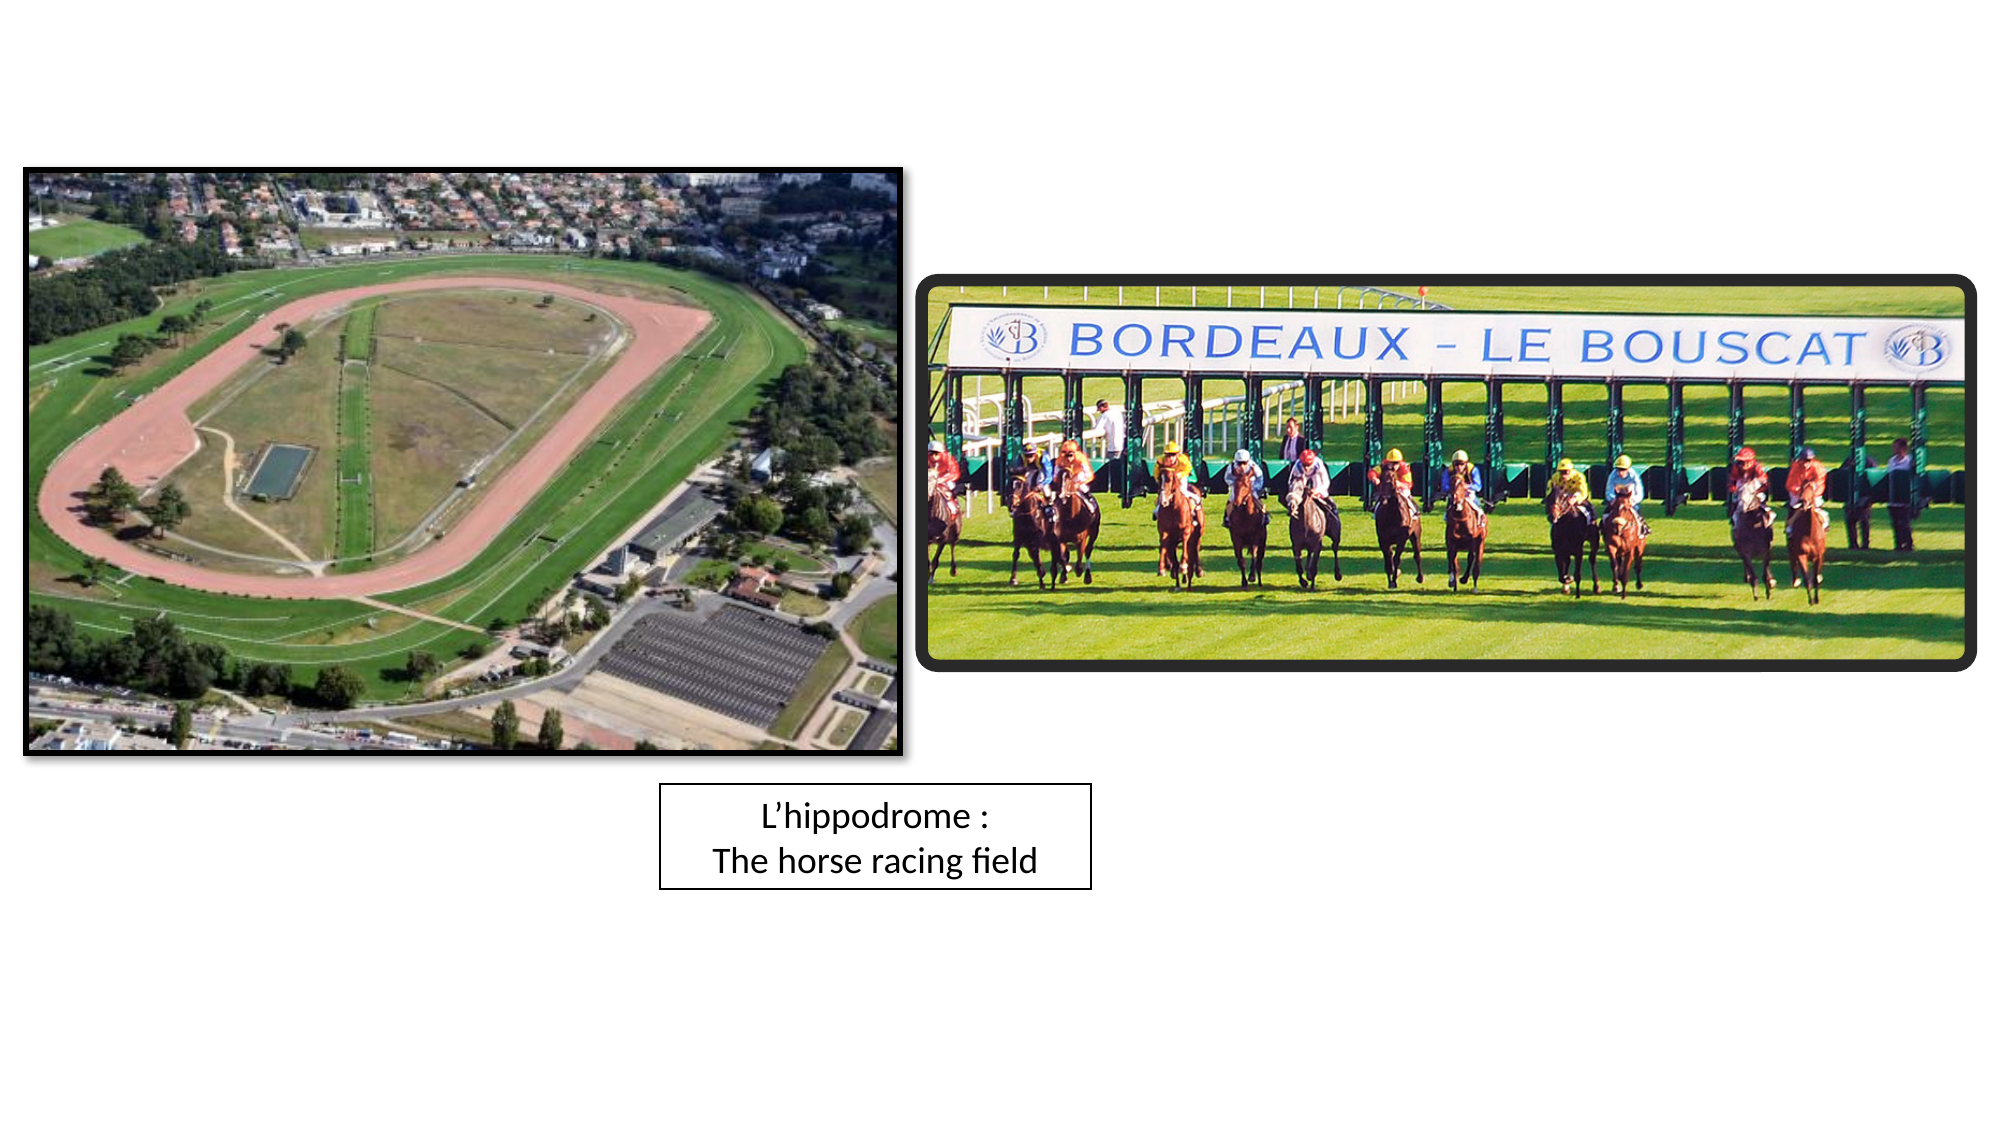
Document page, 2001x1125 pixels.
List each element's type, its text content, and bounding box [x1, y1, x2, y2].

picture [28, 172, 898, 751]
picture [921, 280, 1971, 666]
text_box L’hippodrome : The horse racing field [659, 783, 1092, 890]
